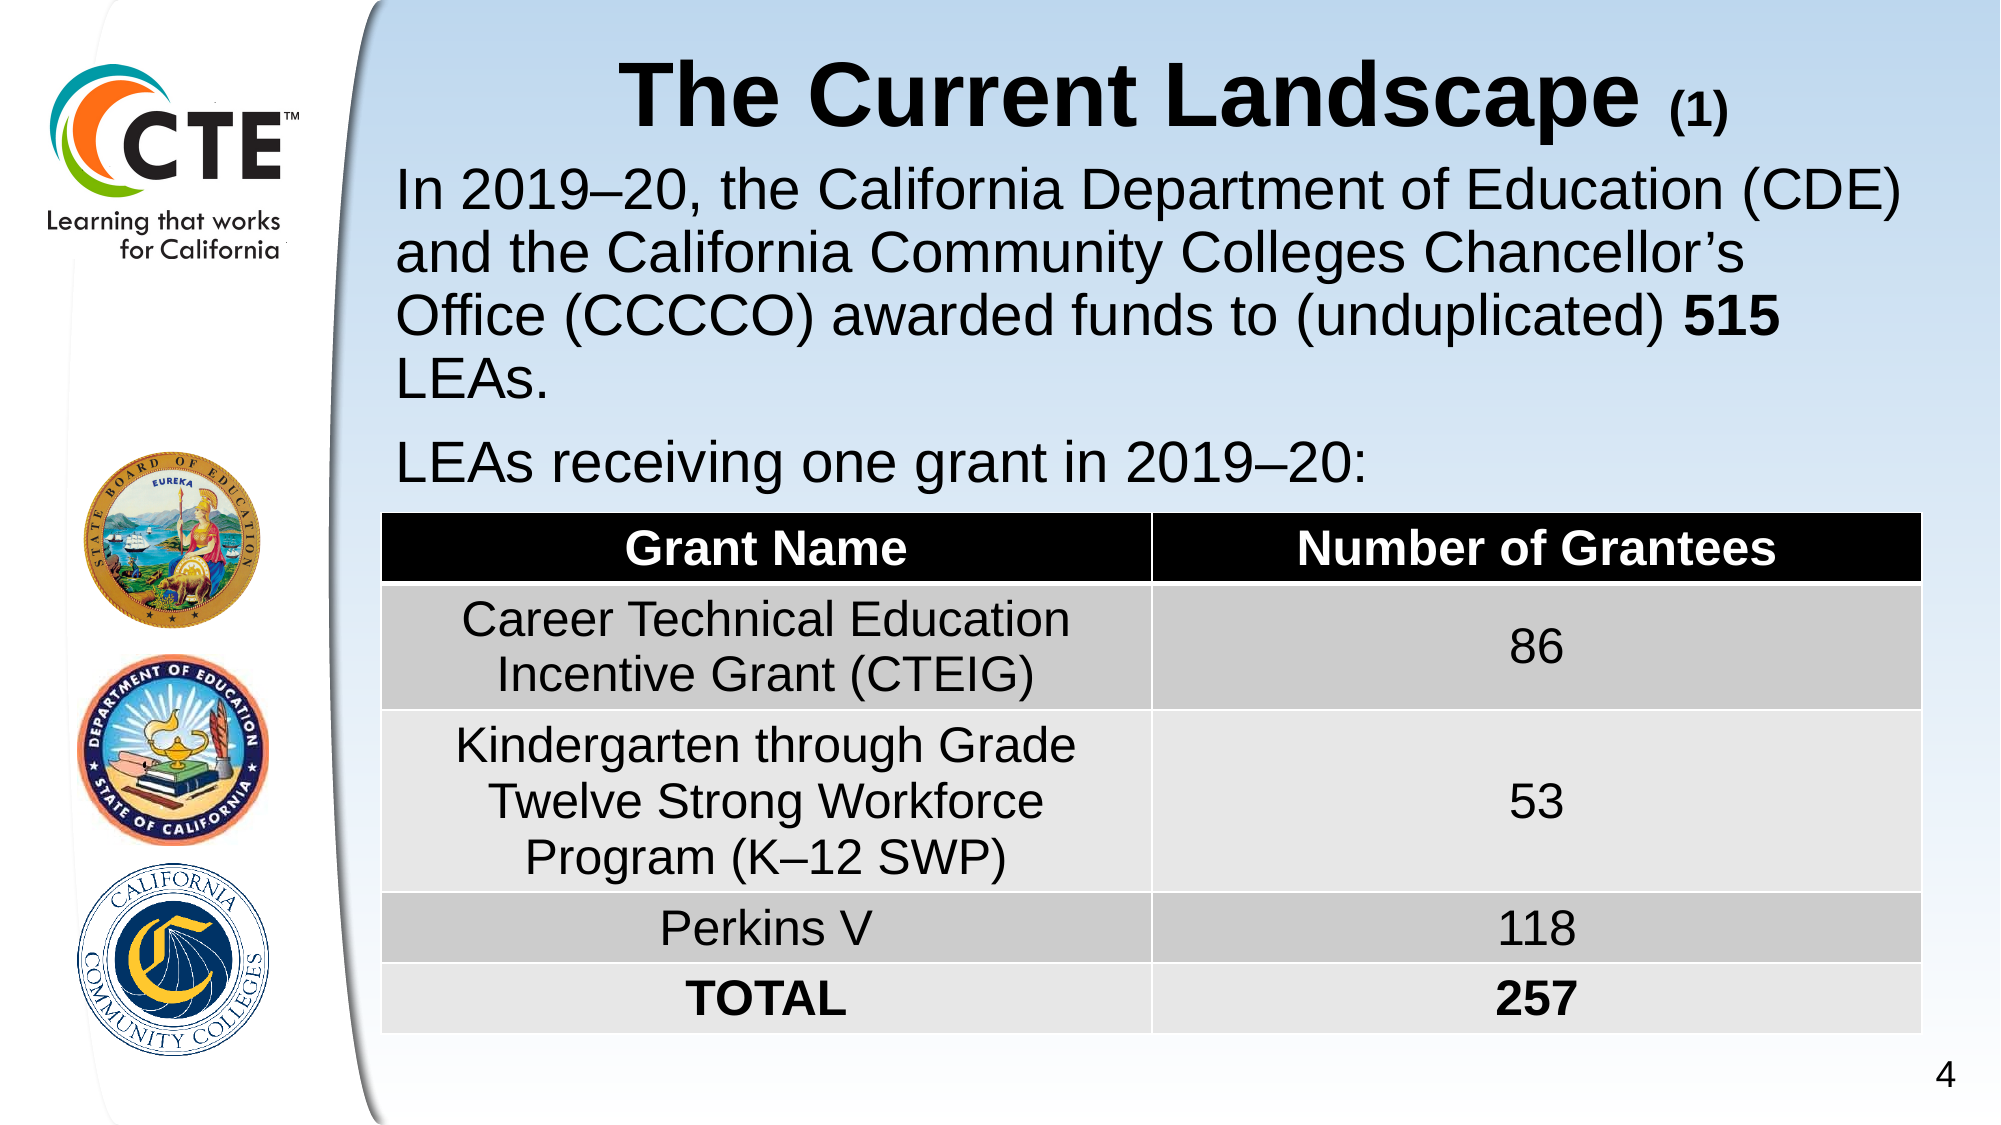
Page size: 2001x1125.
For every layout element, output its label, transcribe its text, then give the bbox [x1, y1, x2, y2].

table_header Grant Name [382, 513, 1151, 581]
picture [77, 654, 269, 846]
table_header Number of Grantees [1153, 513, 1921, 581]
table_cell Perkins V [382, 893, 1151, 962]
table_cell 53 [1153, 711, 1921, 891]
table_cell Kindergarten through Grade Twelve Strong Workforce Program (K–12 SWP) [382, 711, 1151, 891]
table_cell 86 [1153, 586, 1921, 709]
list In 2019–20, the California Department of Education (CDE) and the California Community Colleges Chancellor’s Office (CCCCO) awarded funds to (unduplicated) 515 LEAs. LEAs receiving one grant in 2019–20: [381, 152, 1923, 511]
table_cell Career Technical Education Incentive Grant (CTEIG) [382, 586, 1151, 709]
table_cell TOTAL [382, 964, 1151, 1033]
picture [77, 863, 269, 1056]
picture [48, 64, 299, 259]
title The Current Landscape (1) [381, 6, 1968, 187]
table_cell 257 [1153, 964, 1921, 1033]
picture [77, 445, 269, 637]
table_cell 118 [1153, 893, 1921, 962]
